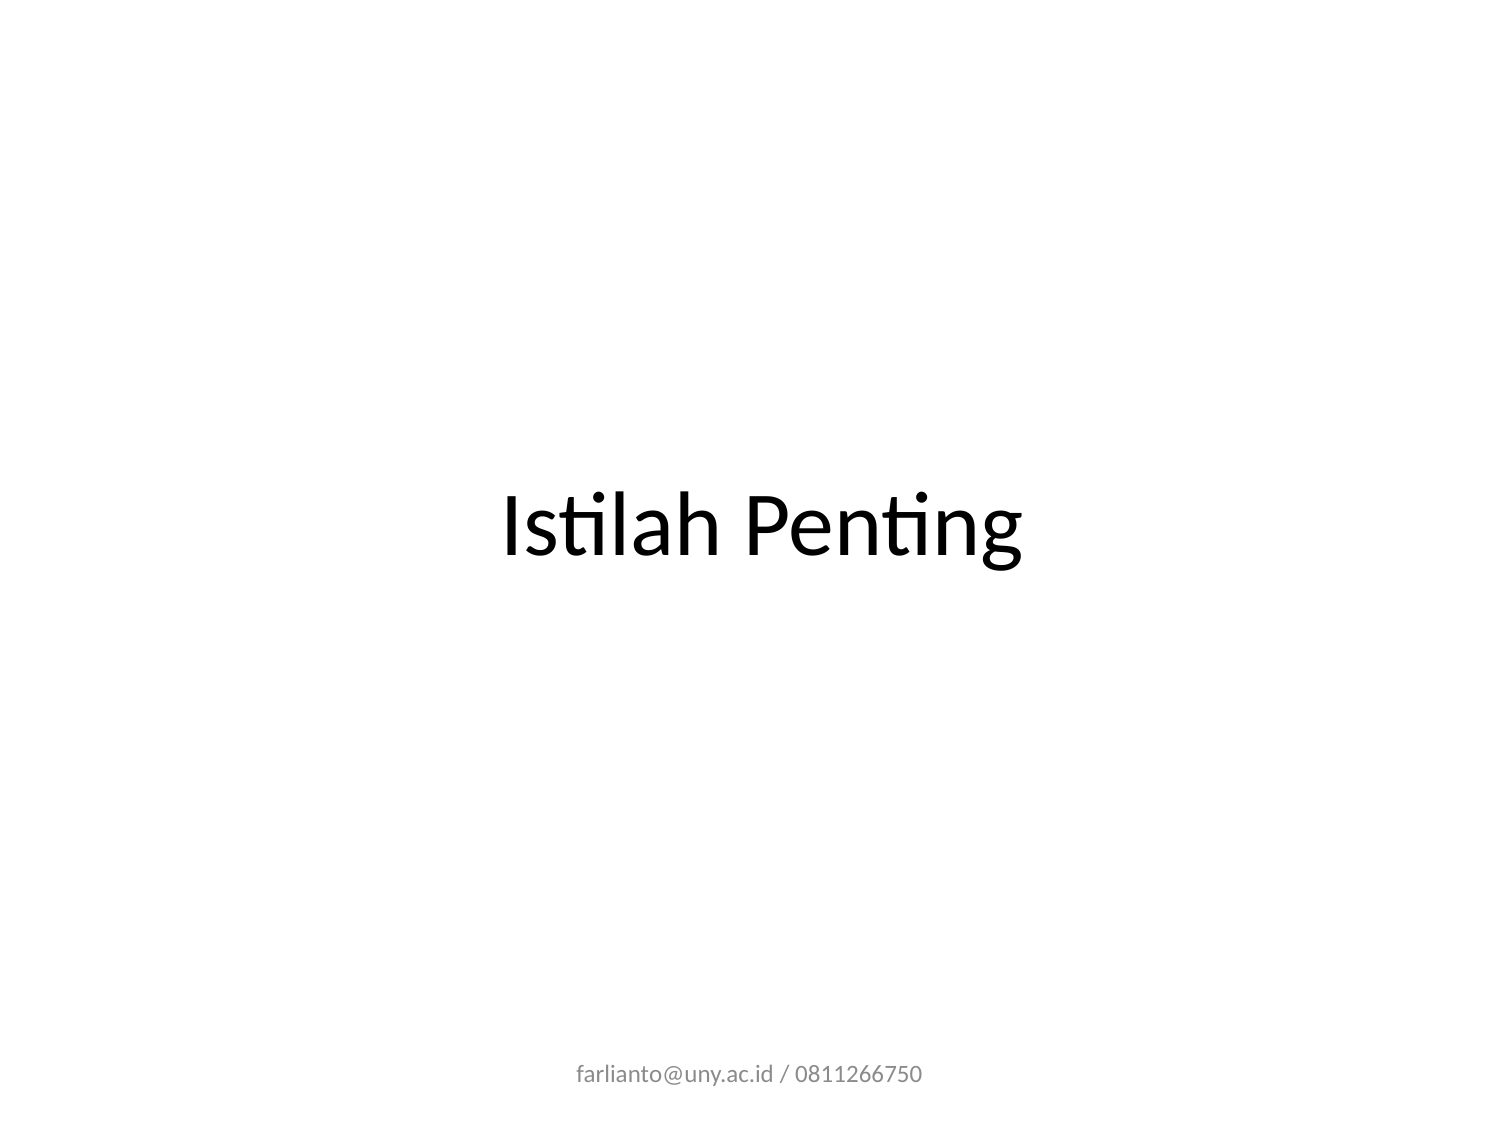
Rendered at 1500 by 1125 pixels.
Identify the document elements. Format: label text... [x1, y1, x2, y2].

footer farlianto@uny.ac.id / 0811266750 [512, 1042, 988, 1103]
title Istilah Penting [87, 425, 1438, 613]
